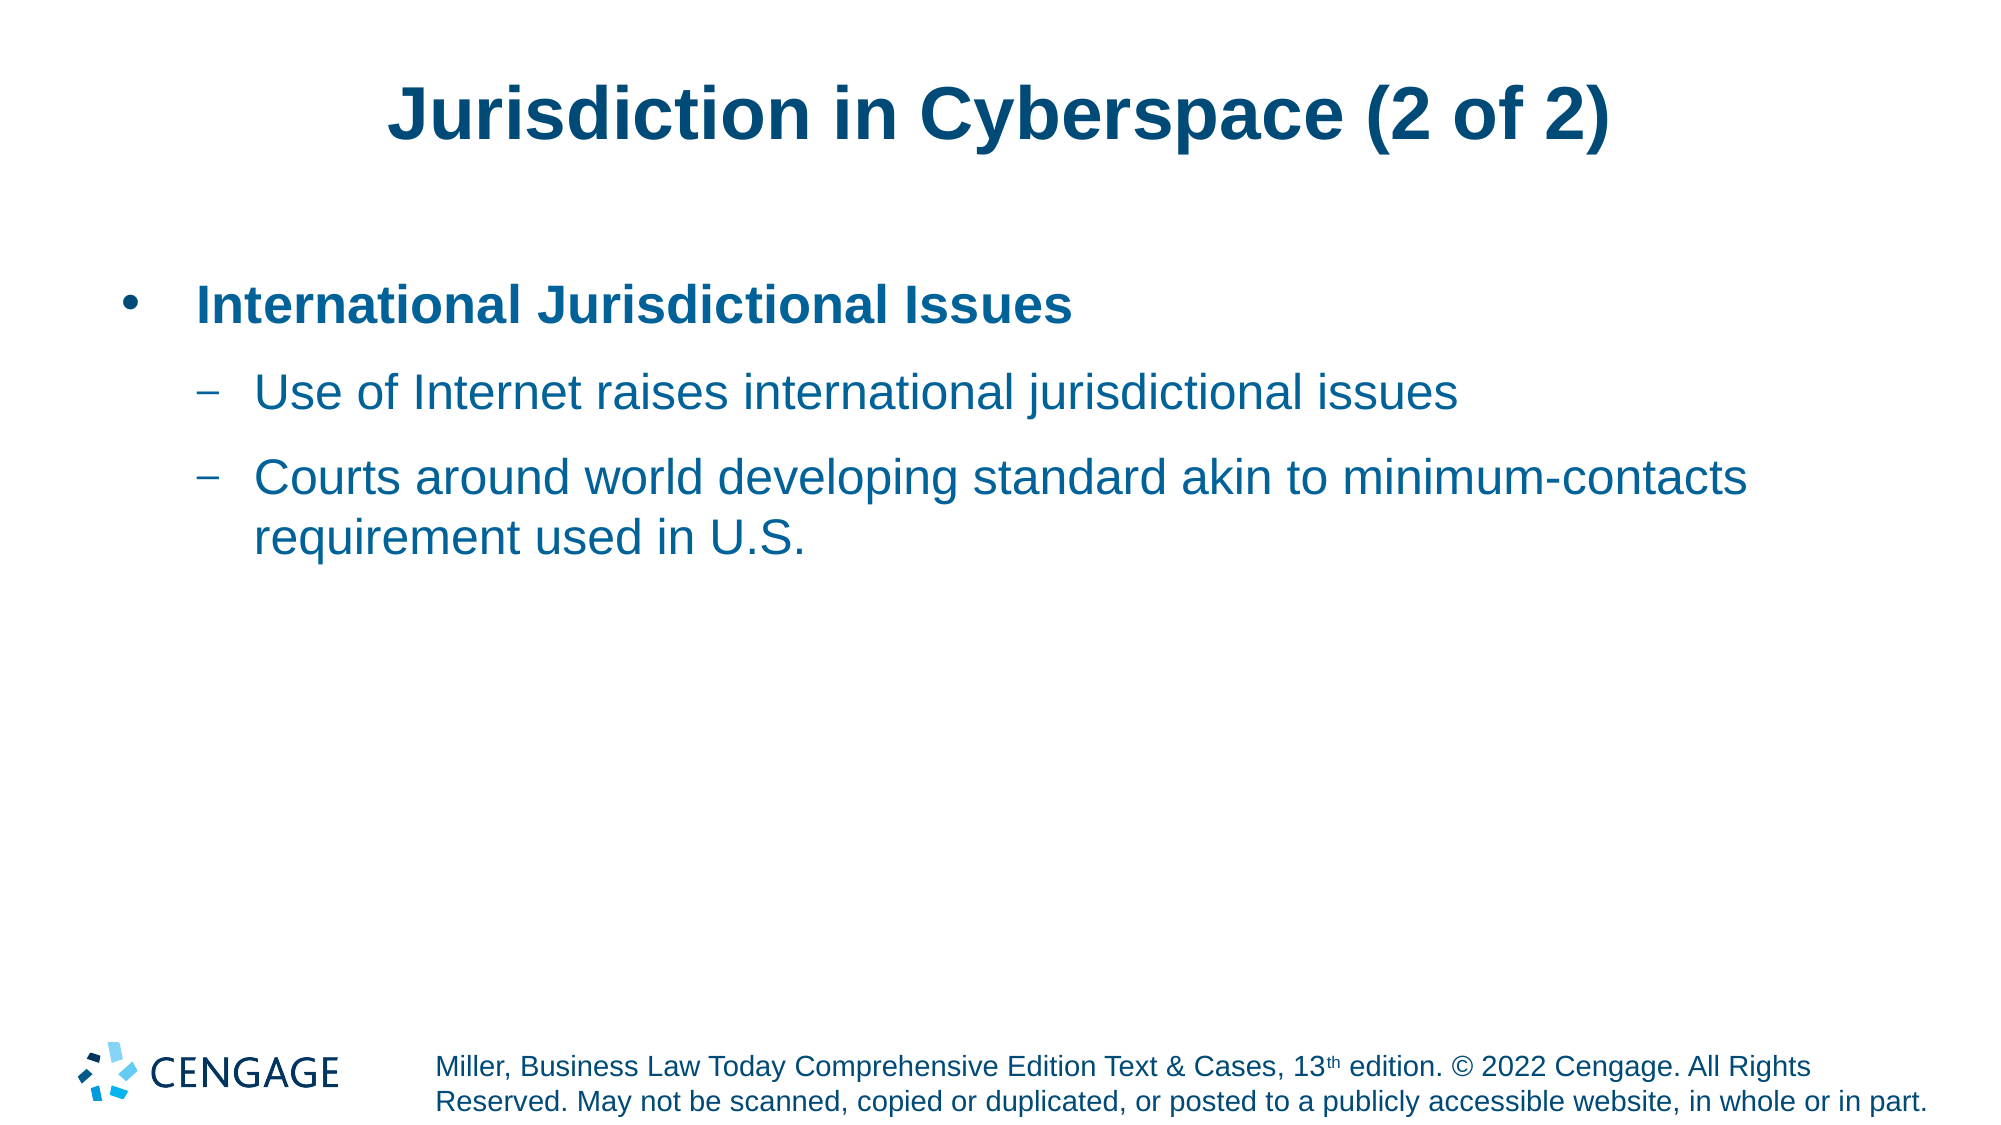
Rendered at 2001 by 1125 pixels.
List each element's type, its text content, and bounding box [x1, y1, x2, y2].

picture [78, 1042, 338, 1101]
list International Jurisdictional Issues Use of Internet raises international jurisdictional issues Courts around world developing standard akin to minimum-contacts requirement used in U.S. [121, 268, 1880, 990]
title Jurisdiction in Cyberspace (2 of 2) [137, 59, 1863, 171]
